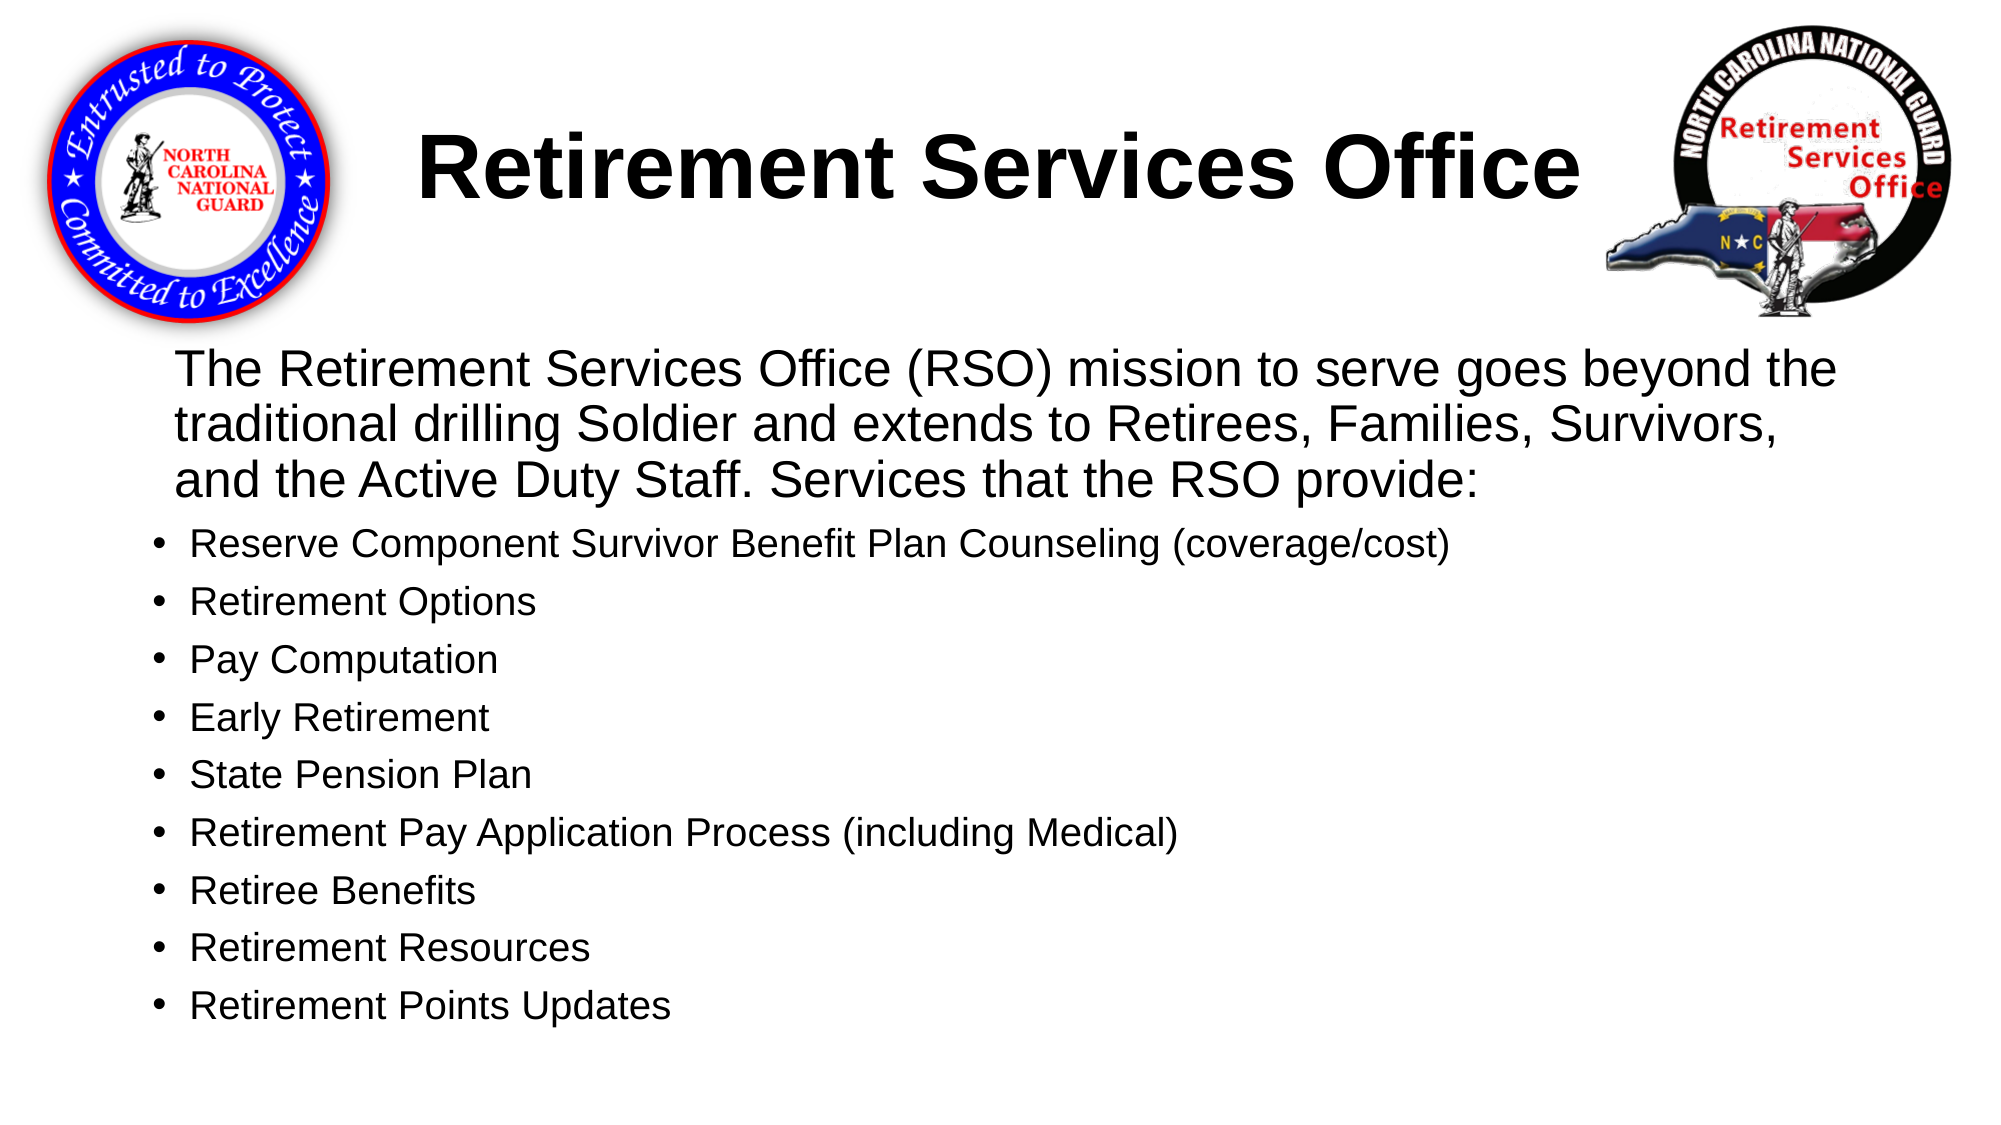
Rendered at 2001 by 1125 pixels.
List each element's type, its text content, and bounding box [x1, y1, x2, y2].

picture [1599, 0, 1965, 352]
list The Retirement Services Office (RSO) mission to serve goes beyond the traditional drilling Soldier and extends to Retirees, Families, Survivors, and the Active Duty Staff. Services that the RSO provide: Reserve Component Survivor Benefit Plan Counseling (coverage/cost) Retirement Options Pay Computation Early Retirement State Pension Plan Retirement Pay Application Process (including Medical) Retiree Benefits Retirement Resources Retirement Points Updates [137, 333, 1863, 1048]
picture [15, 8, 363, 356]
title Retirement Services Office [137, 59, 1863, 278]
